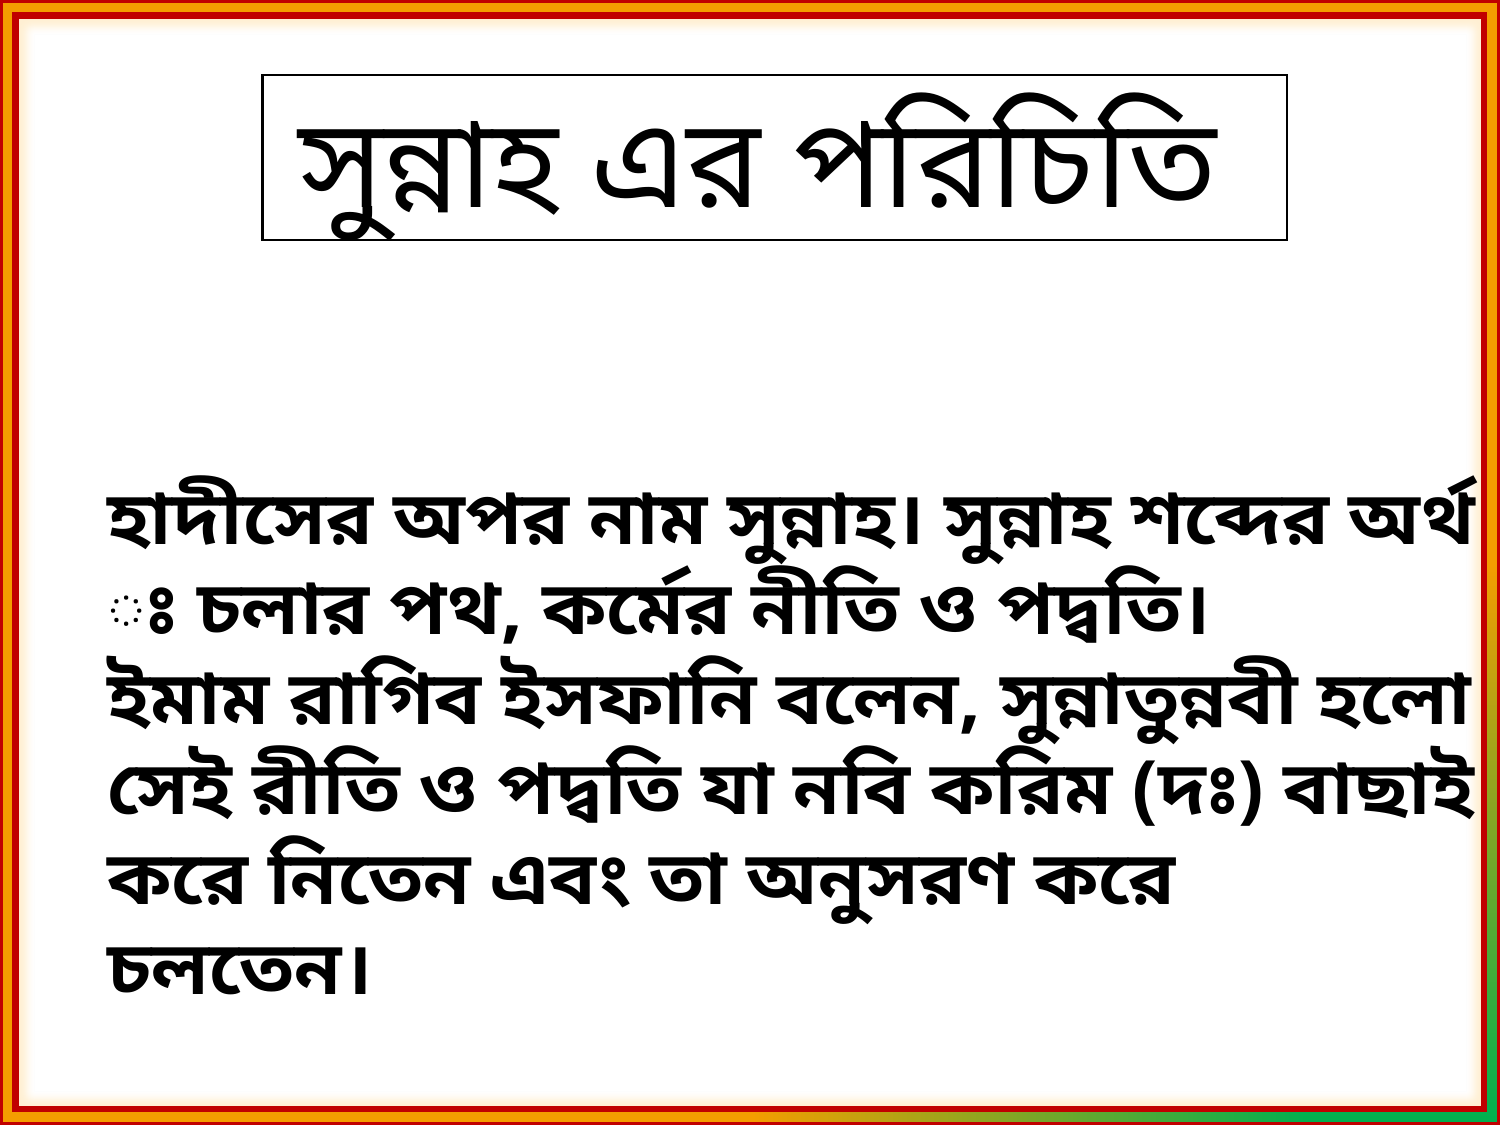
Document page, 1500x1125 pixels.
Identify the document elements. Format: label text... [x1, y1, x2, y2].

text_box সুন্নাহ এর পরিচিতি [261, 74, 1288, 241]
text_box হাদীসের অপর নাম সুন্নাহ। সুন্নাহ শব্দের অর্থ ঃ চলার পথ, কর্মের নীতি ও পদ্বতি। ইমাম রাগিব ইসফানি বলেন, সুন্নাতুন্নবী হলো সেই রীতি ও পদ্বতি যা নবি করিম (দঃ) বাছাই করে নিতেন এবং তা অনুসরণ করে চলতেন। [92, 462, 1500, 1018]
